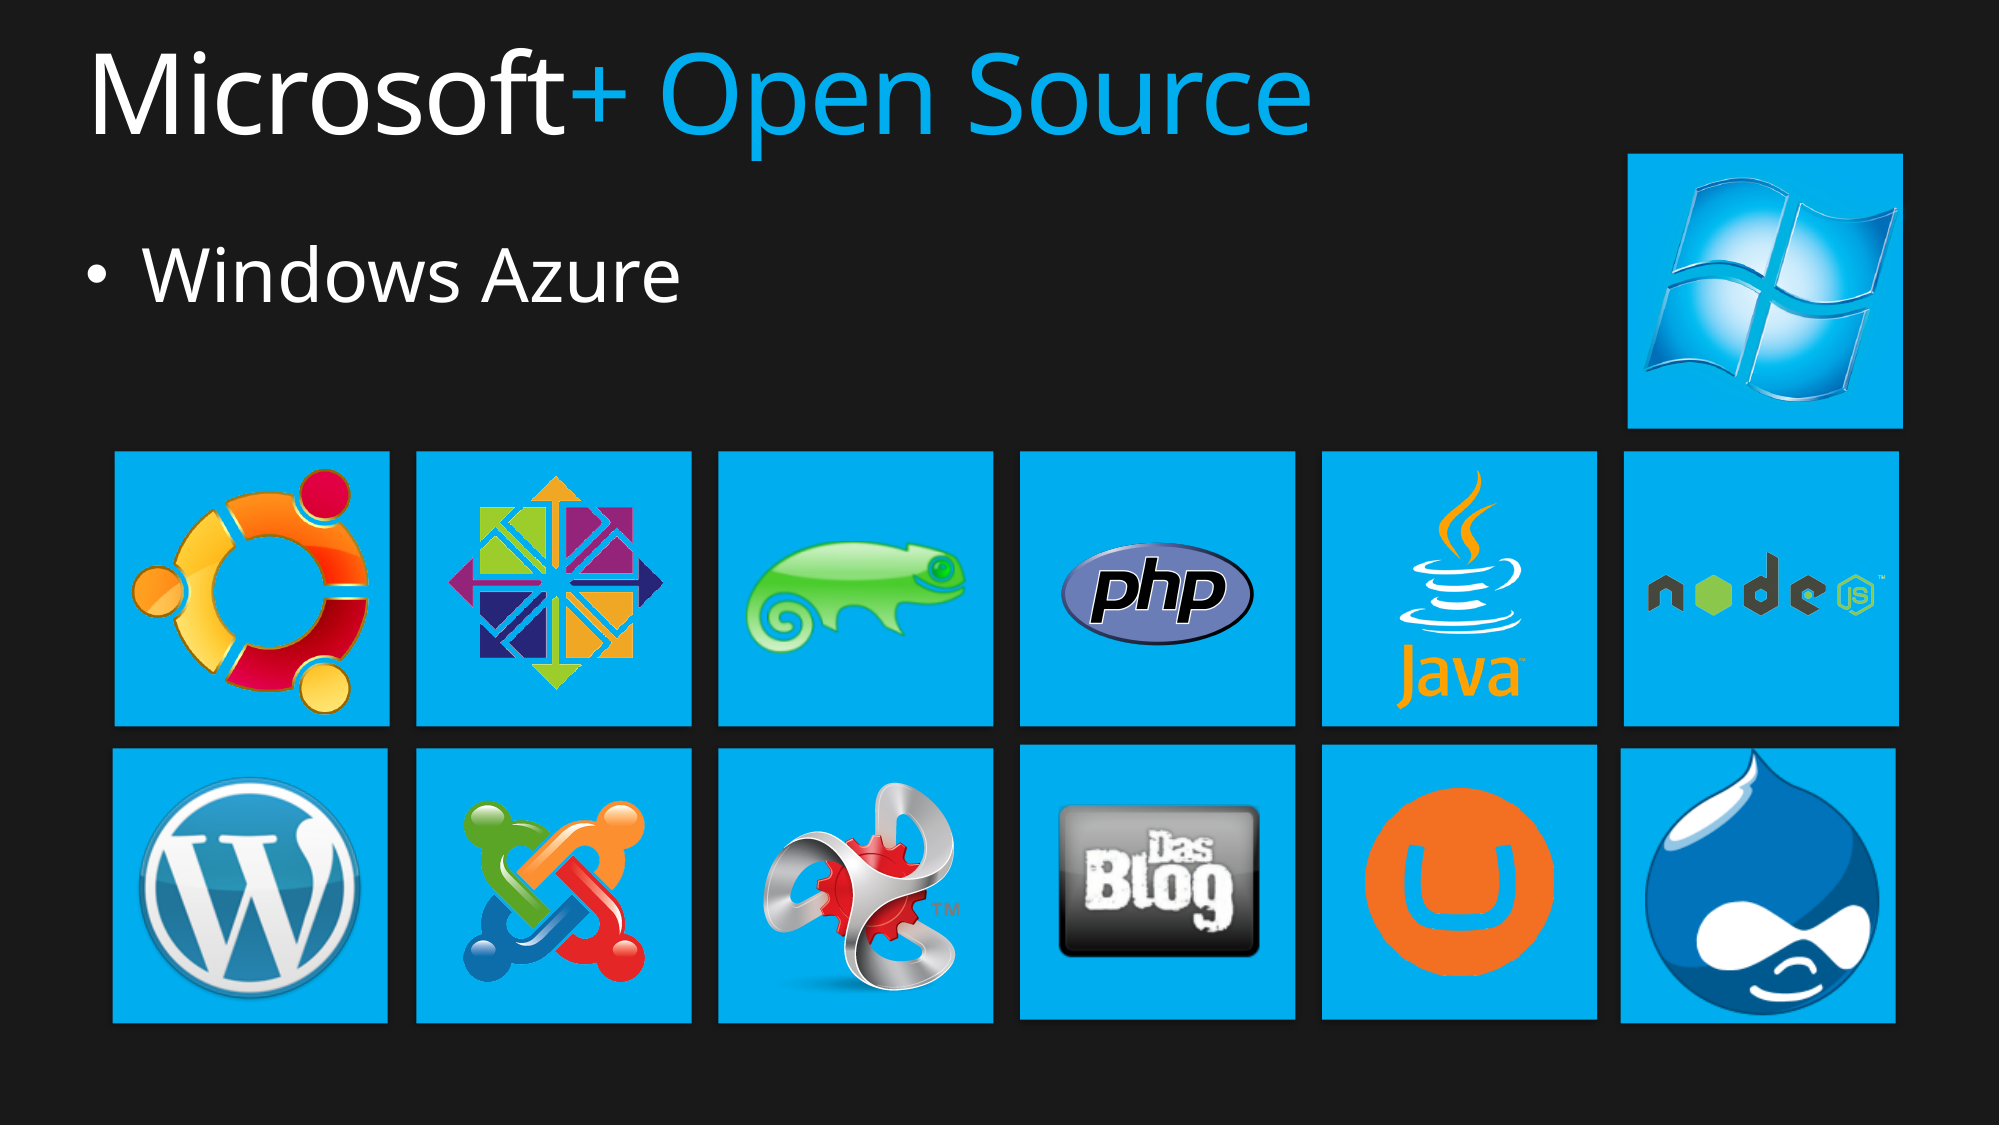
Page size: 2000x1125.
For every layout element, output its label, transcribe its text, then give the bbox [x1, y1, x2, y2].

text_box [1019, 451, 1296, 727]
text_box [416, 451, 692, 727]
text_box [416, 748, 692, 1024]
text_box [718, 748, 994, 1024]
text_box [114, 451, 390, 727]
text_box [1620, 153, 1920, 429]
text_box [112, 748, 388, 1024]
title Microsoft+ Open Source [85, 37, 1914, 161]
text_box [1321, 744, 1598, 1020]
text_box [1019, 744, 1296, 1020]
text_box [1620, 746, 1896, 1024]
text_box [1623, 451, 1900, 727]
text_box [1321, 451, 1598, 727]
list Windows Azure [85, 237, 1504, 409]
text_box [718, 451, 994, 727]
